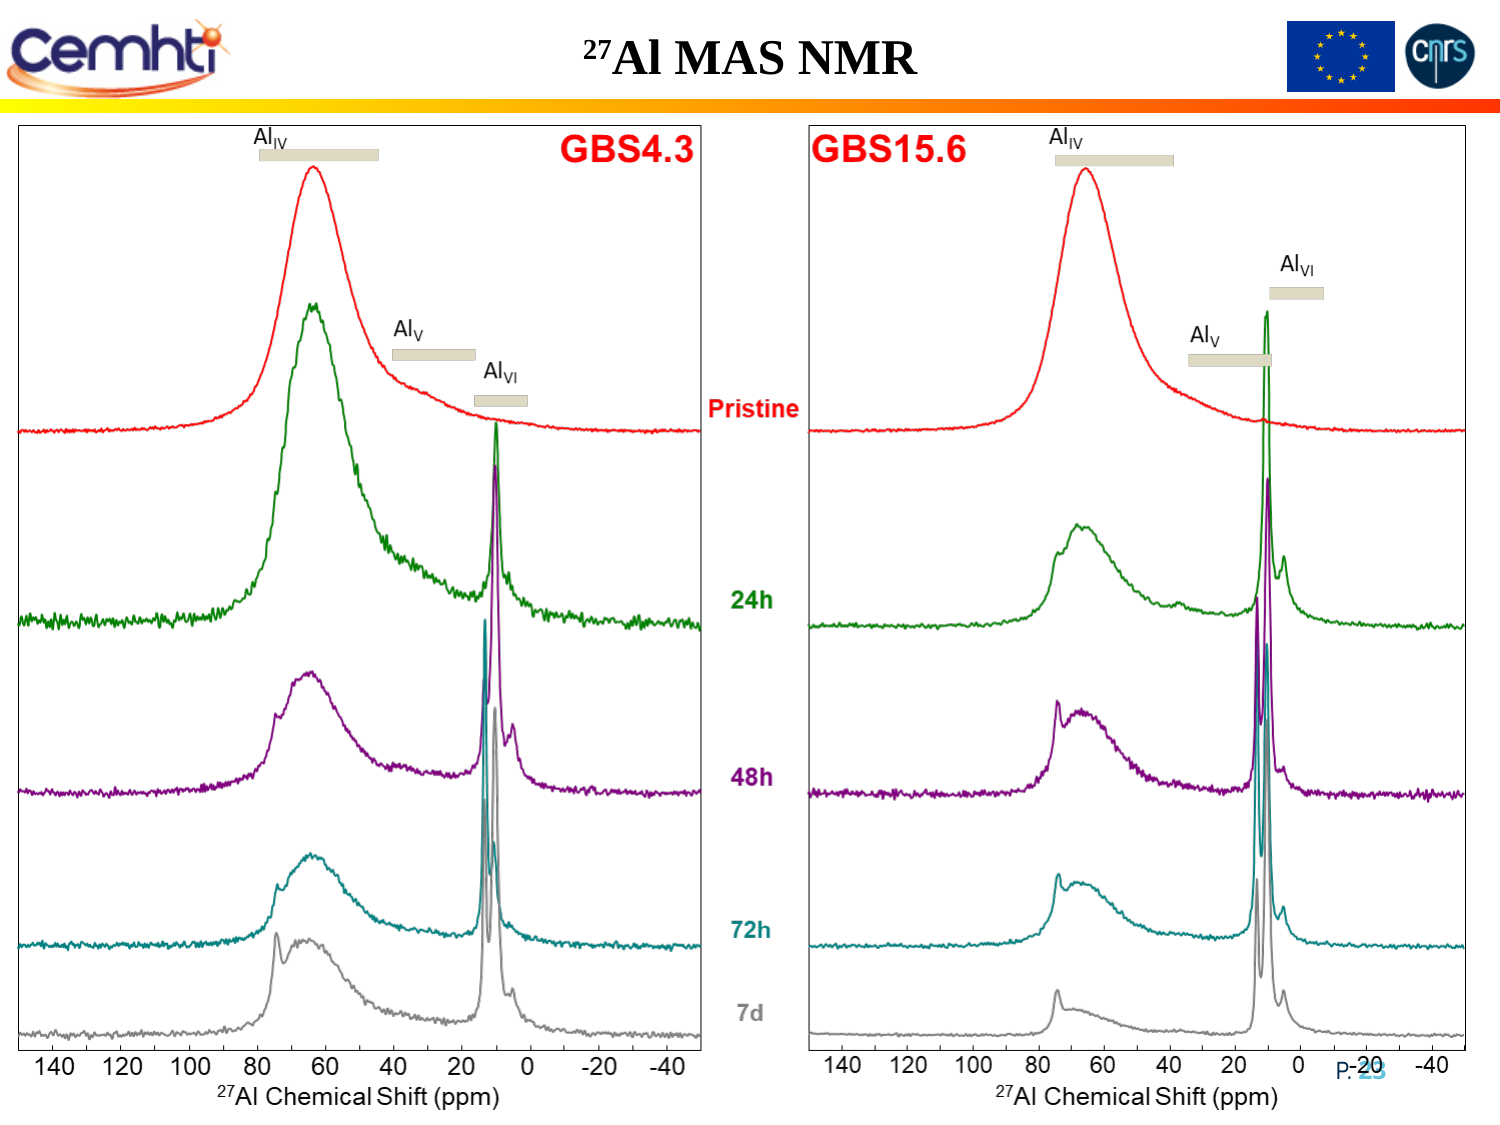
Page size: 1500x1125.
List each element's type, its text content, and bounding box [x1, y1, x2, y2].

picture [6, 19, 231, 99]
title 27Al MAS NMR [12, 12, 1488, 96]
picture [17, 113, 1466, 1125]
